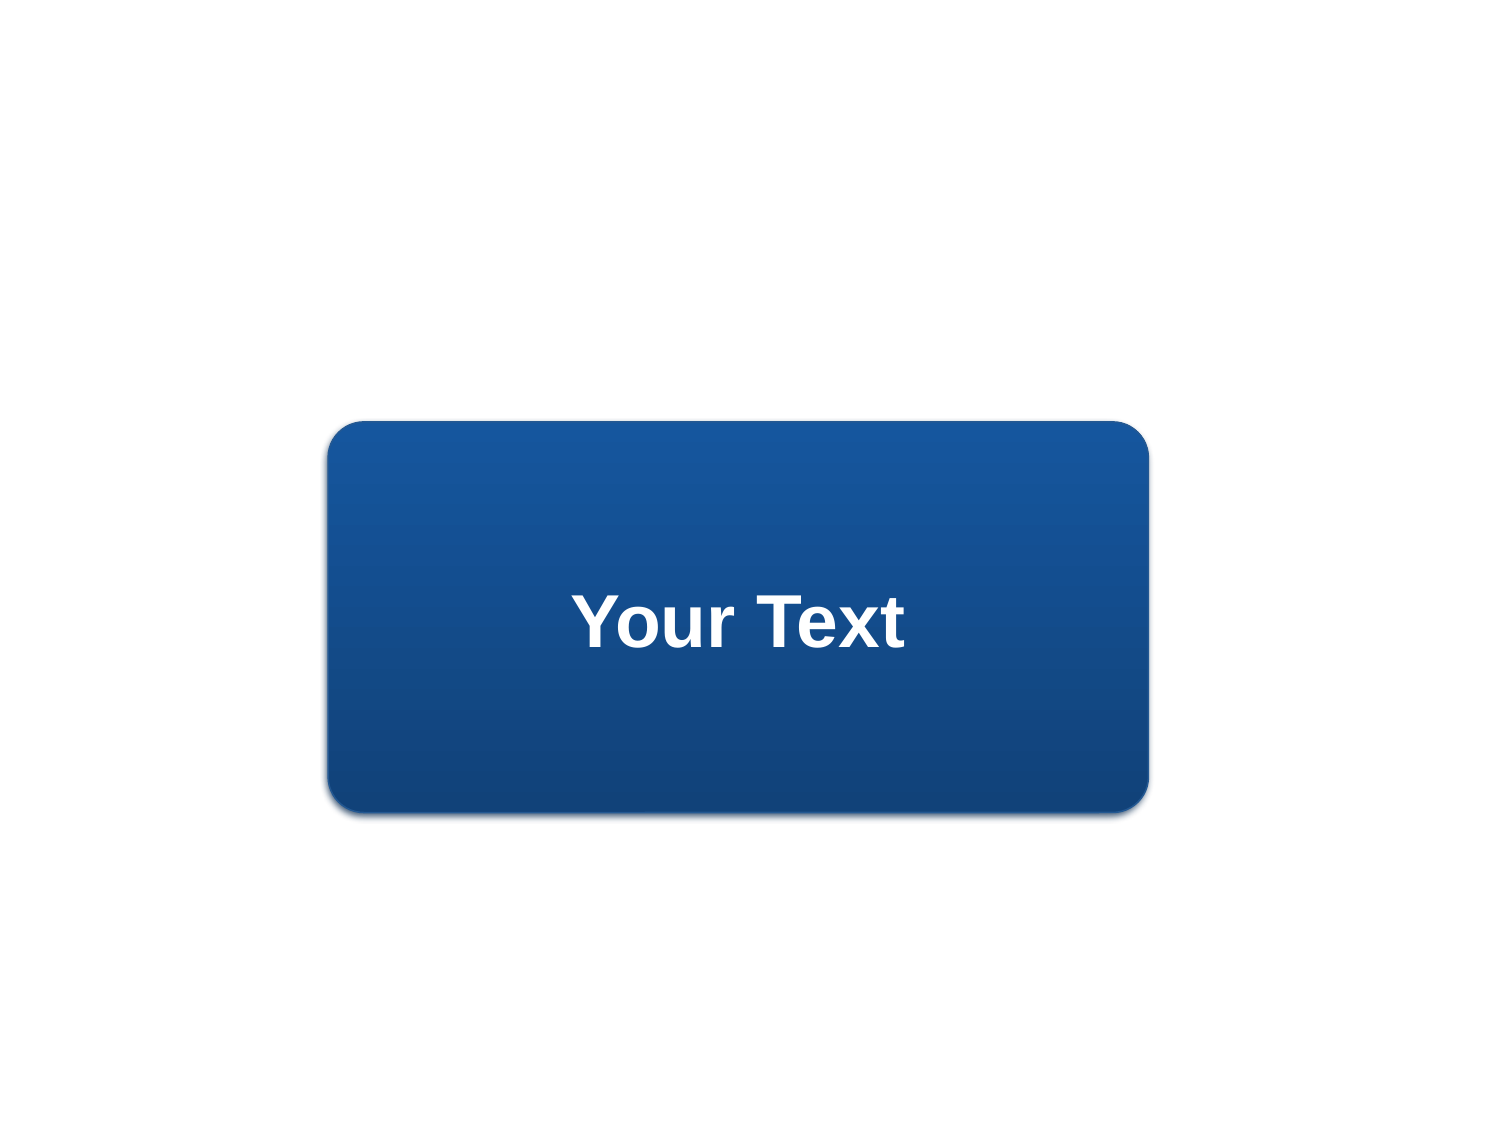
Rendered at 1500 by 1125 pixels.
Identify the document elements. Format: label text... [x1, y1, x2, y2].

text_box Your Text [328, 421, 1149, 813]
